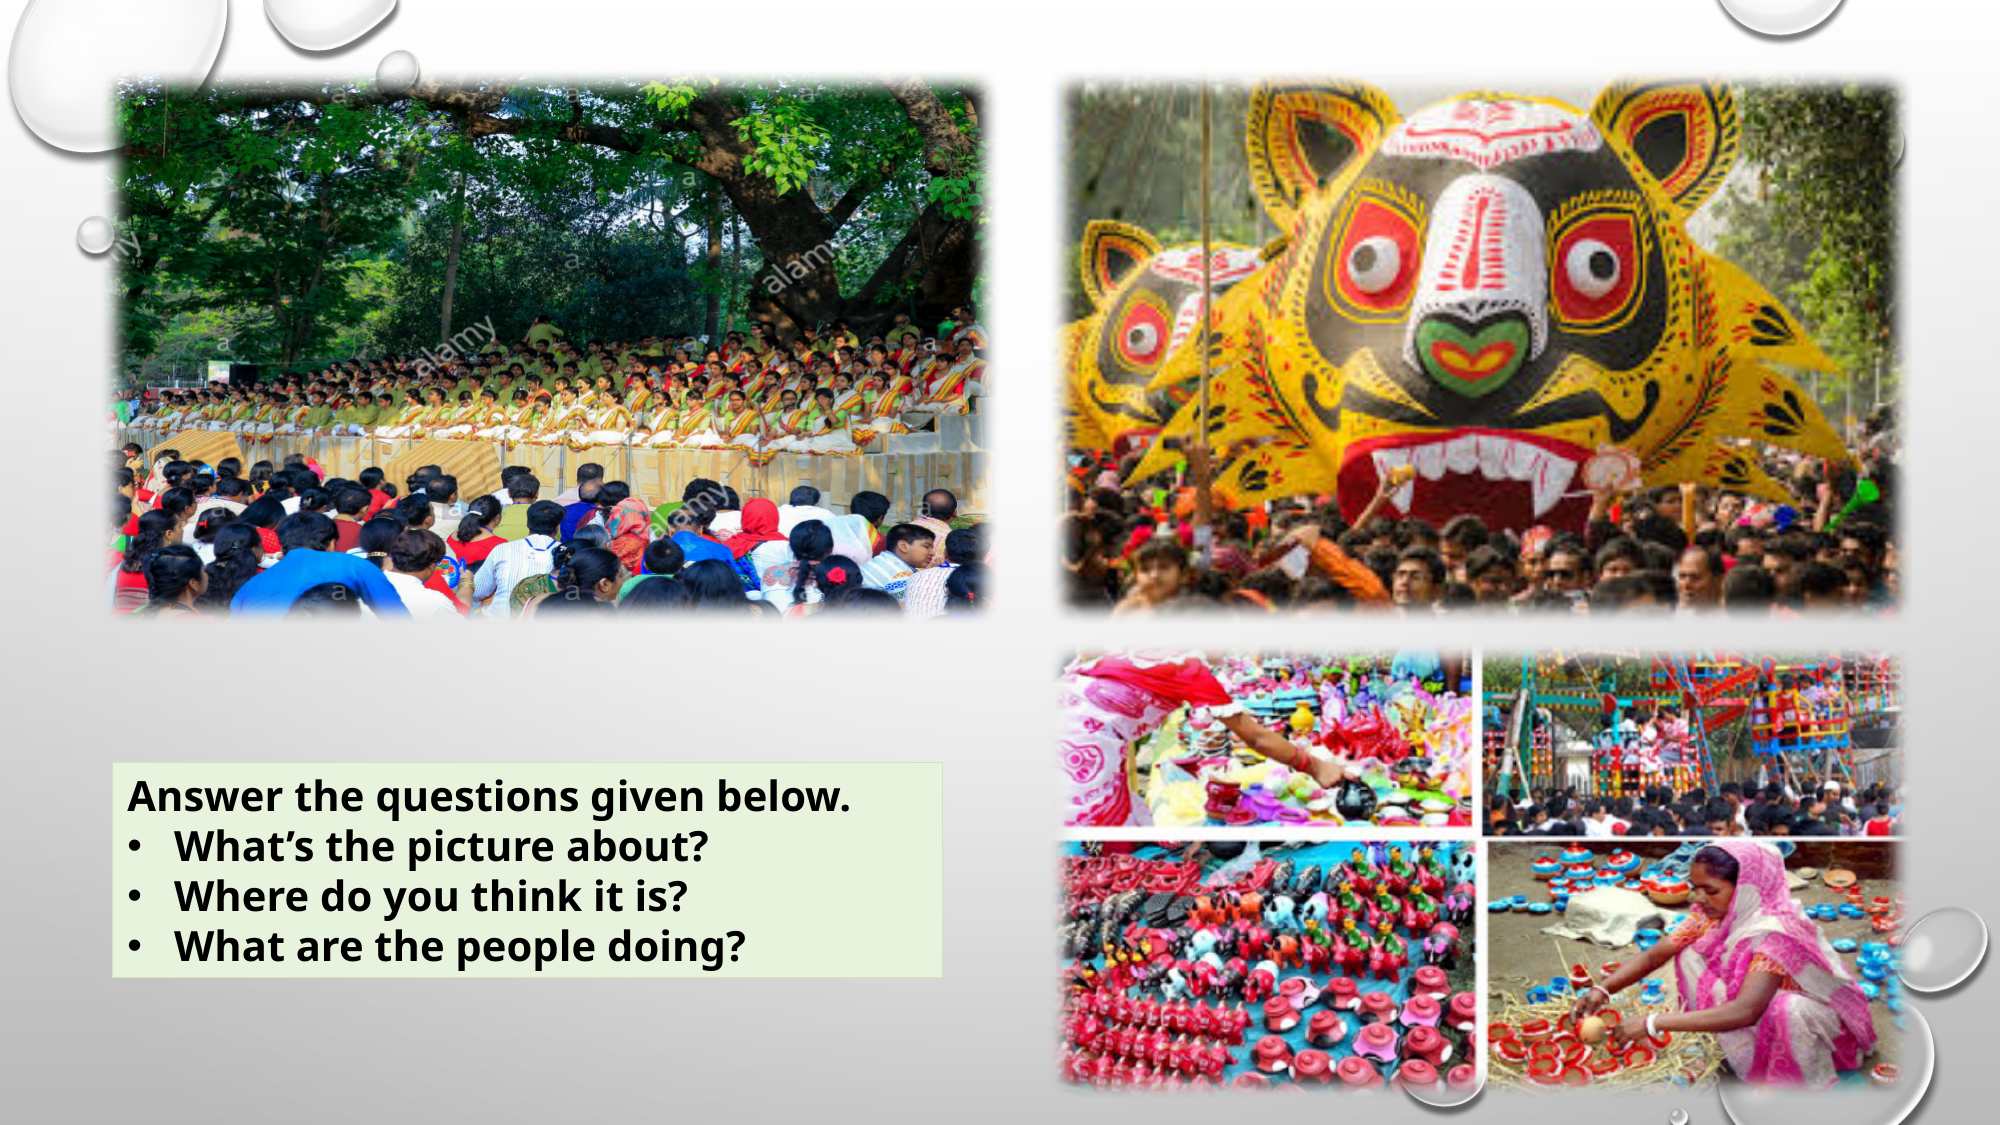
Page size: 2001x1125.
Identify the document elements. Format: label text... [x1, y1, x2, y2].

text_box Answer the questions given below. What’s the picture about? Where do you think it is? What are the people doing? [112, 762, 943, 978]
picture [0, 0, 2000, 1125]
